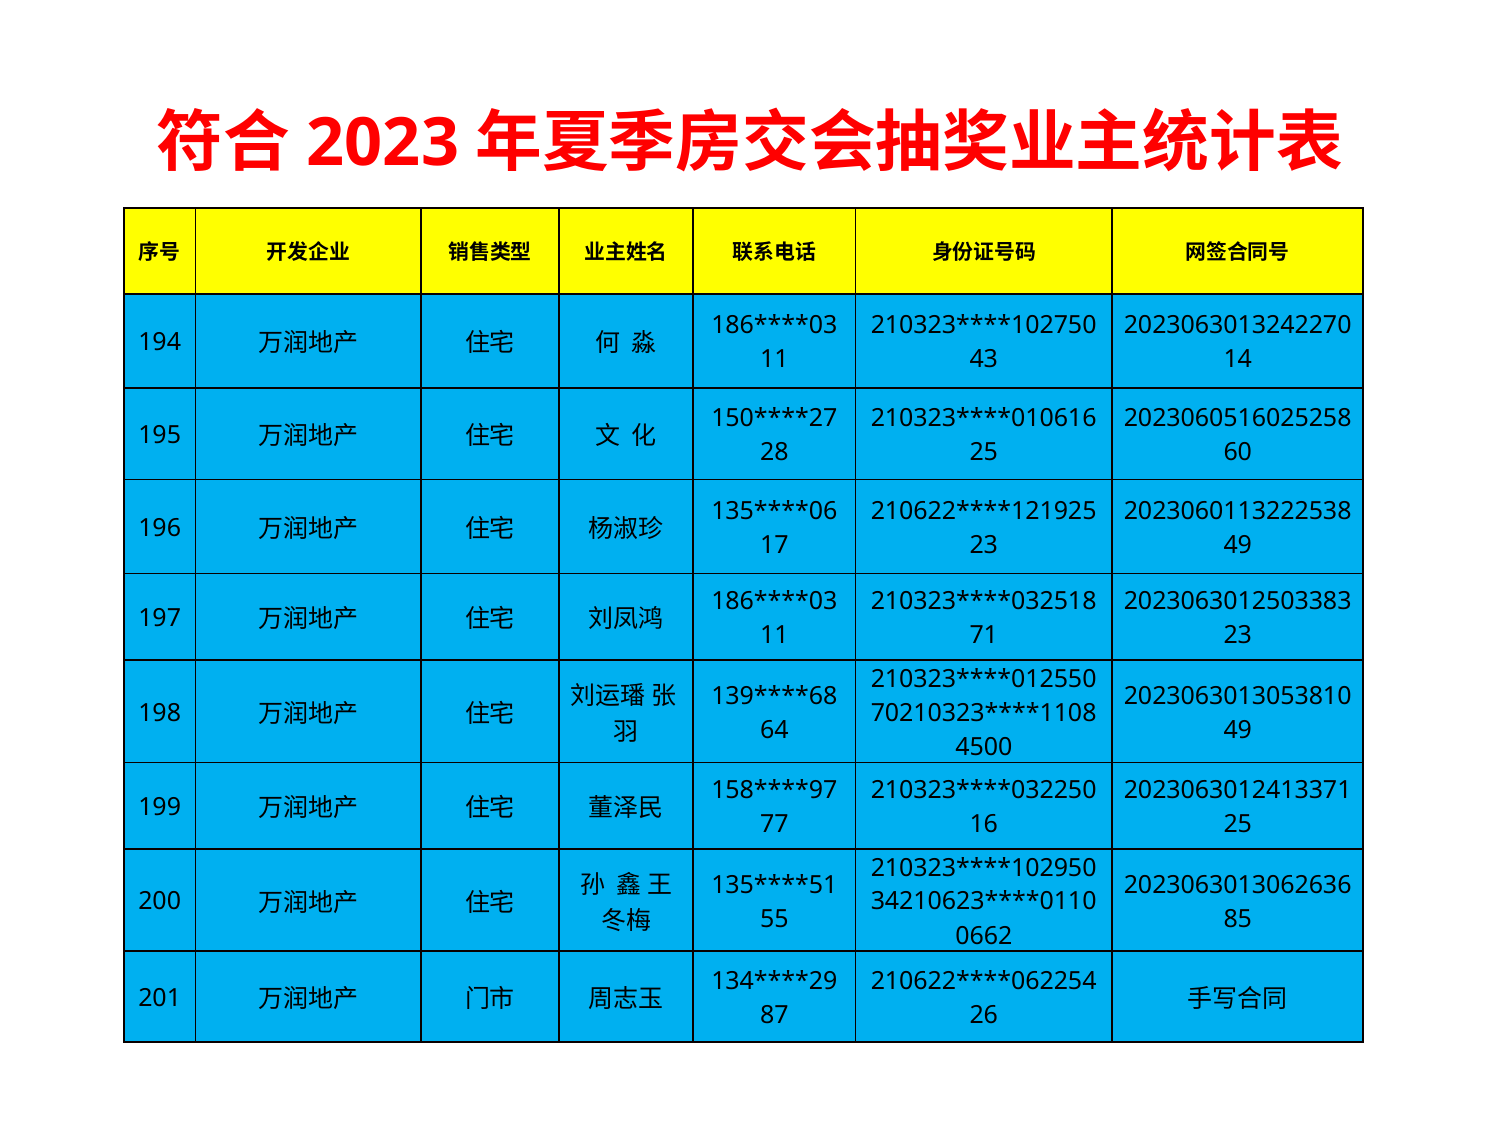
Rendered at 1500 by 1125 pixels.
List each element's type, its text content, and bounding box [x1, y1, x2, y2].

table_cell 210323****01255070210323****11084500 [856, 661, 1111, 762]
table_cell 万润地产 [196, 295, 420, 387]
table_cell 文 化 [560, 389, 692, 479]
table_cell 周志玉 [560, 952, 692, 1041]
table_cell 139****6864 [694, 661, 855, 762]
table_cell 200 [125, 850, 195, 950]
table_cell 135****0617 [694, 480, 855, 573]
table_cell 197 [125, 574, 195, 659]
table_cell 万润地产 [196, 389, 420, 479]
table_header 业主姓名 [560, 209, 692, 293]
table_cell 186****0311 [694, 295, 855, 387]
table_cell 186****0311 [694, 574, 855, 659]
table_header 销售类型 [422, 209, 558, 293]
table_cell 210622****12192523 [856, 480, 1111, 573]
table_cell 210622****06225426 [856, 952, 1111, 1041]
table_cell 202306051602525860 [1113, 389, 1362, 479]
table_cell 万润地产 [196, 574, 420, 659]
table_cell 杨淑珍 [560, 480, 692, 573]
table_cell 刘运璠 张 羽 [560, 661, 692, 762]
table_cell 万润地产 [196, 763, 420, 848]
table_cell 150****2728 [694, 389, 855, 479]
table_cell 210323****10275043 [856, 295, 1111, 387]
table_cell 158****9777 [694, 763, 855, 848]
title 符合2023年夏季房交会抽奖业主统计表 [74, 44, 1426, 233]
table_cell 住宅 [422, 763, 558, 848]
table_cell 210323****03225016 [856, 763, 1111, 848]
table_header 序号 [125, 209, 195, 293]
table_cell 202306011322253849 [1113, 480, 1362, 573]
table_cell 135****5155 [694, 850, 855, 950]
table_cell 住宅 [422, 661, 558, 762]
table_cell 210323****10295034210623****01100662 [856, 850, 1111, 950]
table_cell 210323****01061625 [856, 389, 1111, 479]
table_cell 210323****03251871 [856, 574, 1111, 659]
table_cell 刘凤鸿 [560, 574, 692, 659]
table_cell 198 [125, 661, 195, 762]
table_cell 万润地产 [196, 480, 420, 573]
table_cell 199 [125, 763, 195, 848]
table_cell 住宅 [422, 295, 558, 387]
table_cell 住宅 [422, 850, 558, 950]
table_header 网签合同号 [1113, 209, 1362, 293]
table_header 身份证号码 [856, 209, 1111, 293]
table_cell 孙 鑫 王冬梅 [560, 850, 692, 950]
table_cell 134****2987 [694, 952, 855, 1041]
table_cell 202306301305381049 [1113, 661, 1362, 762]
table_cell 202306301306263685 [1113, 850, 1362, 950]
table_cell 何 淼 [560, 295, 692, 387]
table_cell 195 [125, 389, 195, 479]
table_cell 201 [125, 952, 195, 1041]
table_cell 门市 [422, 952, 558, 1041]
table_cell 住宅 [422, 480, 558, 573]
table_cell 住宅 [422, 389, 558, 479]
table_cell 万润地产 [196, 952, 420, 1041]
table_cell 住宅 [422, 574, 558, 659]
table_cell 196 [125, 480, 195, 573]
table_cell 手写合同 [1113, 952, 1362, 1041]
table_header 联系电话 [694, 209, 855, 293]
table_cell 万润地产 [196, 661, 420, 762]
table_cell 202306301241337125 [1113, 763, 1362, 848]
table_header 开发企业 [196, 209, 420, 293]
table_cell 万润地产 [196, 850, 420, 950]
table_cell 194 [125, 295, 195, 387]
table_cell 202306301250338323 [1113, 574, 1362, 659]
table_cell 董泽民 [560, 763, 692, 848]
table_cell 202306301324227014 [1113, 295, 1362, 387]
